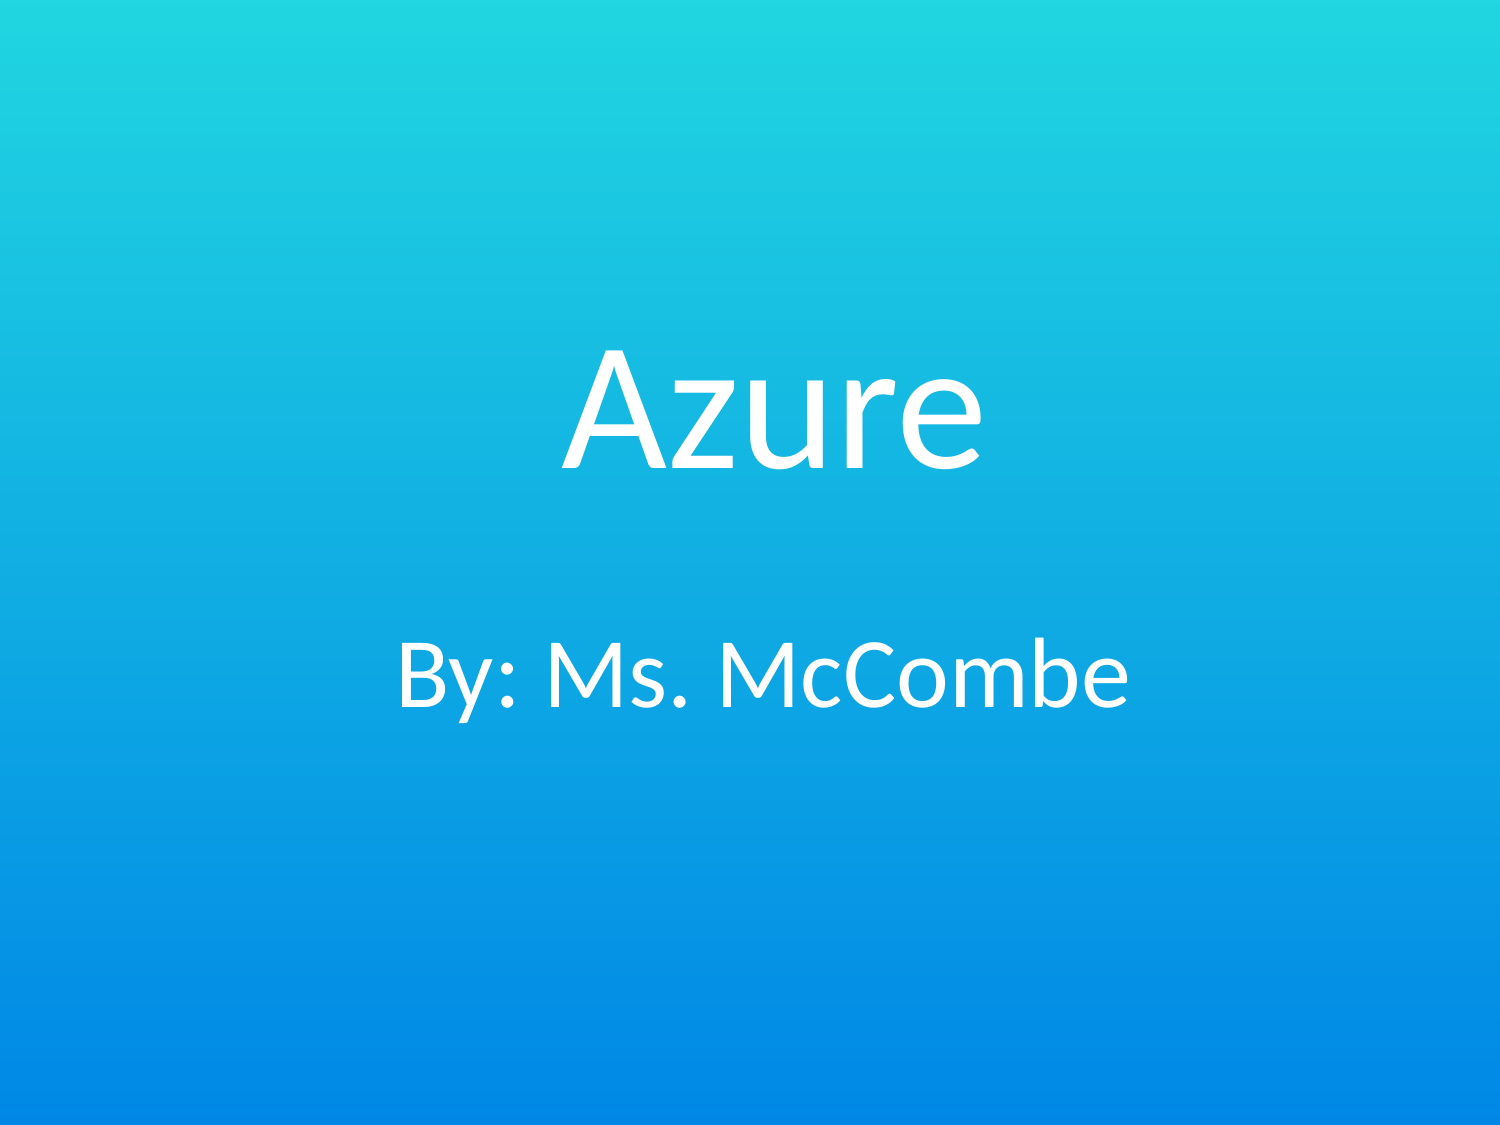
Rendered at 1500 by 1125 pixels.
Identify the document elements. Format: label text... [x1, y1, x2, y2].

title Azure [137, 275, 1413, 517]
subtitle By: Ms. McCombe [249, 600, 1300, 888]
